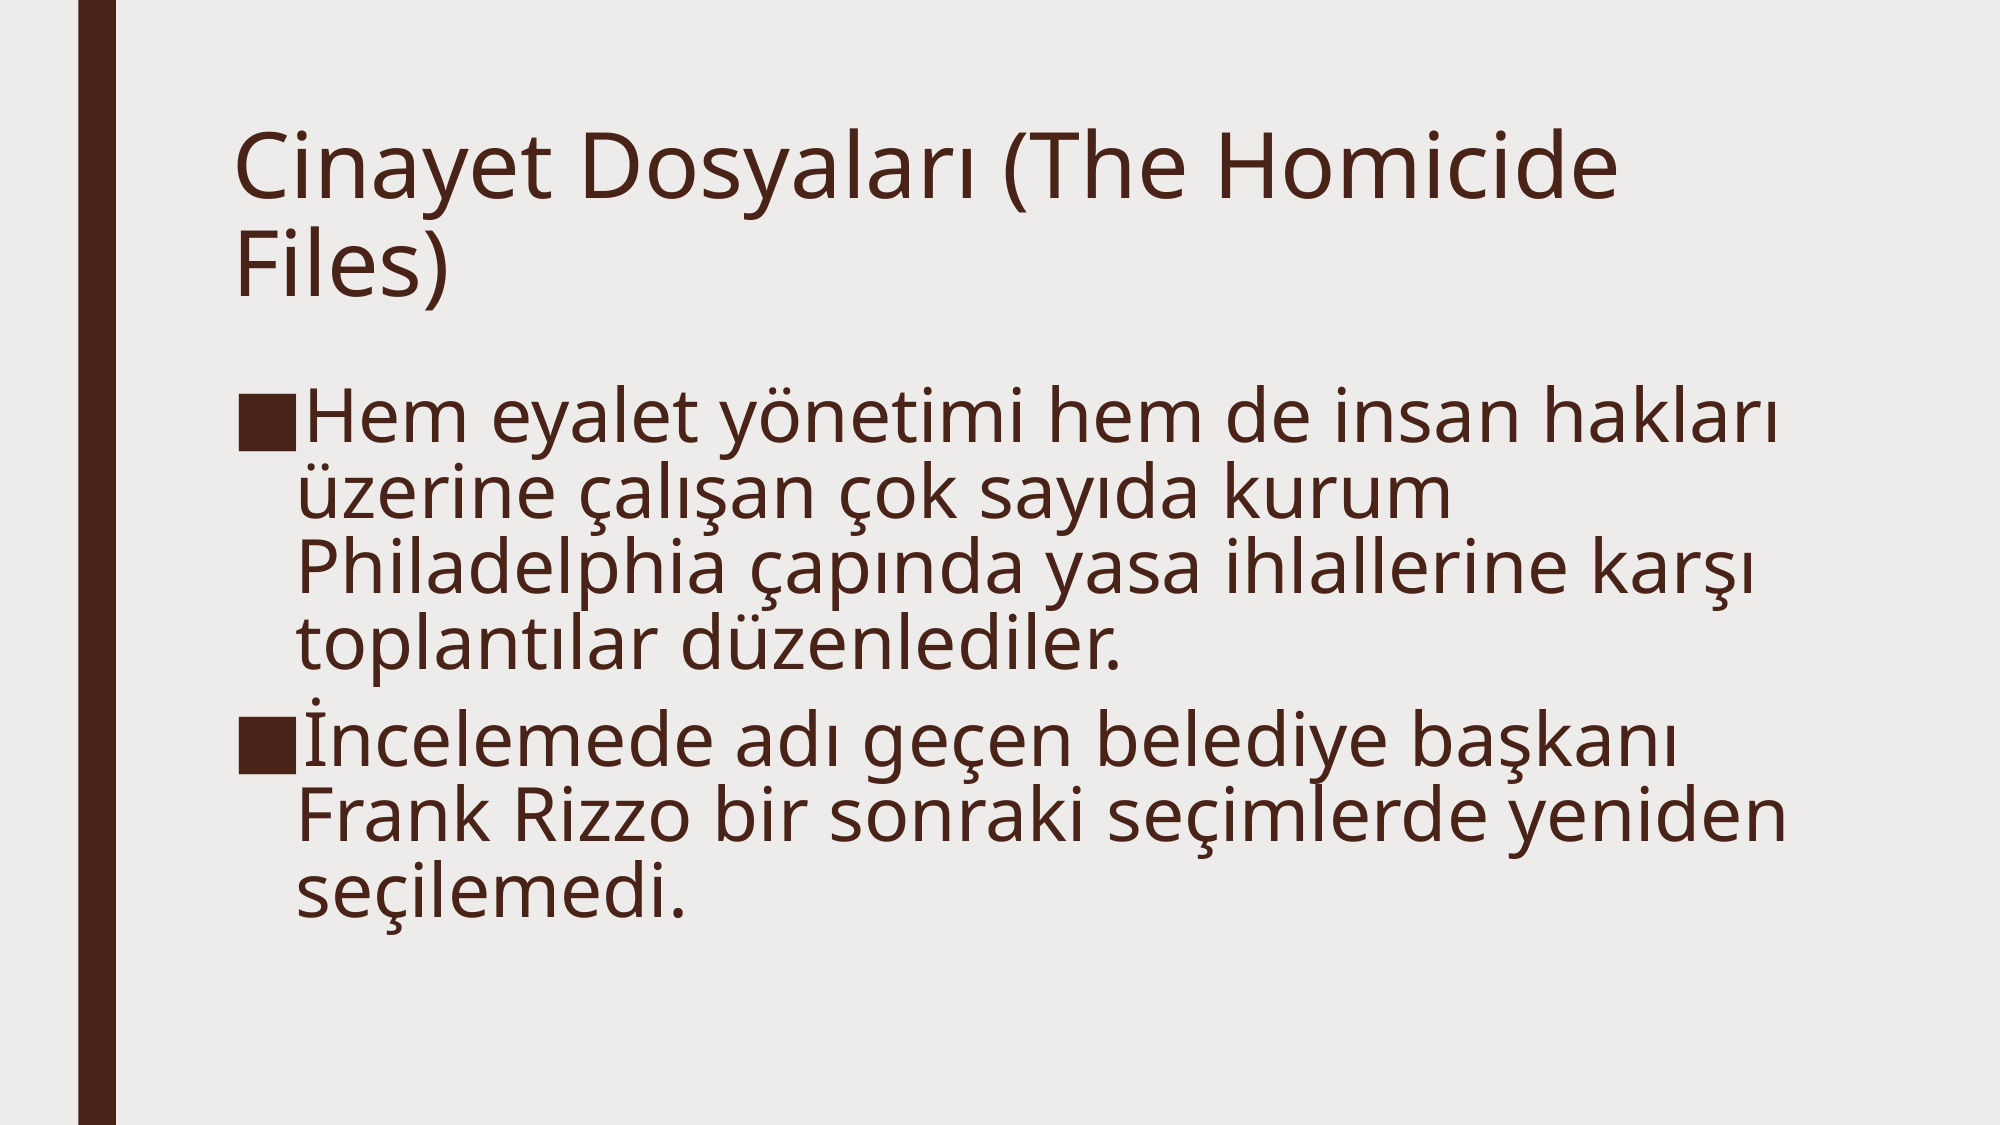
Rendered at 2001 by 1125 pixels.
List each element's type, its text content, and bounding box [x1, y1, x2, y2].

title Cinayet Dosyaları (The Homicide Files) [224, 111, 1801, 357]
list Hem eyalet yönetimi hem de insan hakları üzerine çalışan çok sayıda kurum Philadelphia çapında yasa ihlallerine karşı toplantılar düzenlediler. İncelemede adı geçen belediye başkanı Frank Rizzo bir sonraki seçimlerde yeniden seçilemedi. [224, 374, 1801, 963]
